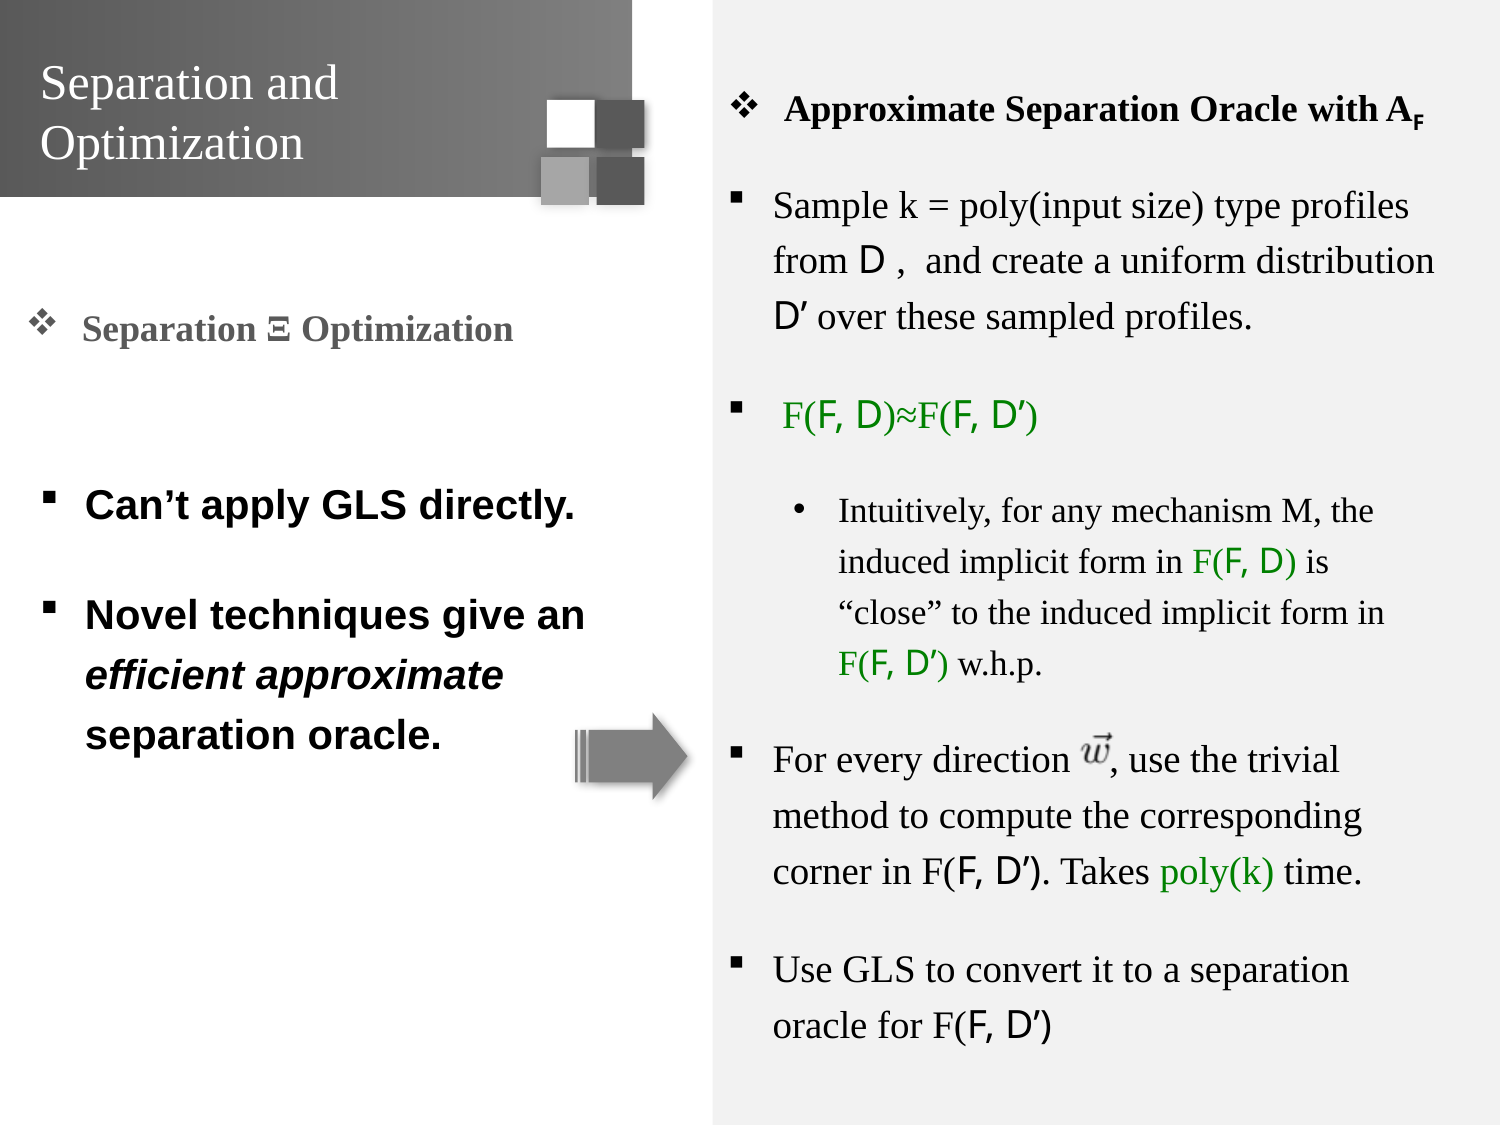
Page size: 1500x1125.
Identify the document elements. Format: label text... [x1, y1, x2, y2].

list Approximate Separation Oracle with AF [712, 37, 1451, 143]
text_box [573, 710, 690, 802]
list Sample k = poly(input size) type profiles from D , and create a uniform distribution D’ over these sampled profiles. F(F, D)≈F(F, D’) Intuitively, for any mechanism M, the induced implicit form in F(F, D) is “close” to the induced implicit form in F(F, D’) w.h.p. For every direction , use the trivial method to compute the corresponding corner in F(F, D’). Takes poly(k) time. Use GLS to convert it to a separation oracle for F(F, D’) [712, 162, 1451, 1100]
list Can’t apply GLS directly. Novel techniques give an efficient approximate separation oracle. [24, 362, 641, 1063]
picture [1039, 712, 1163, 826]
list Separation Ξ Optimization [10, 249, 688, 357]
title Separation and Optimization [24, 12, 535, 177]
